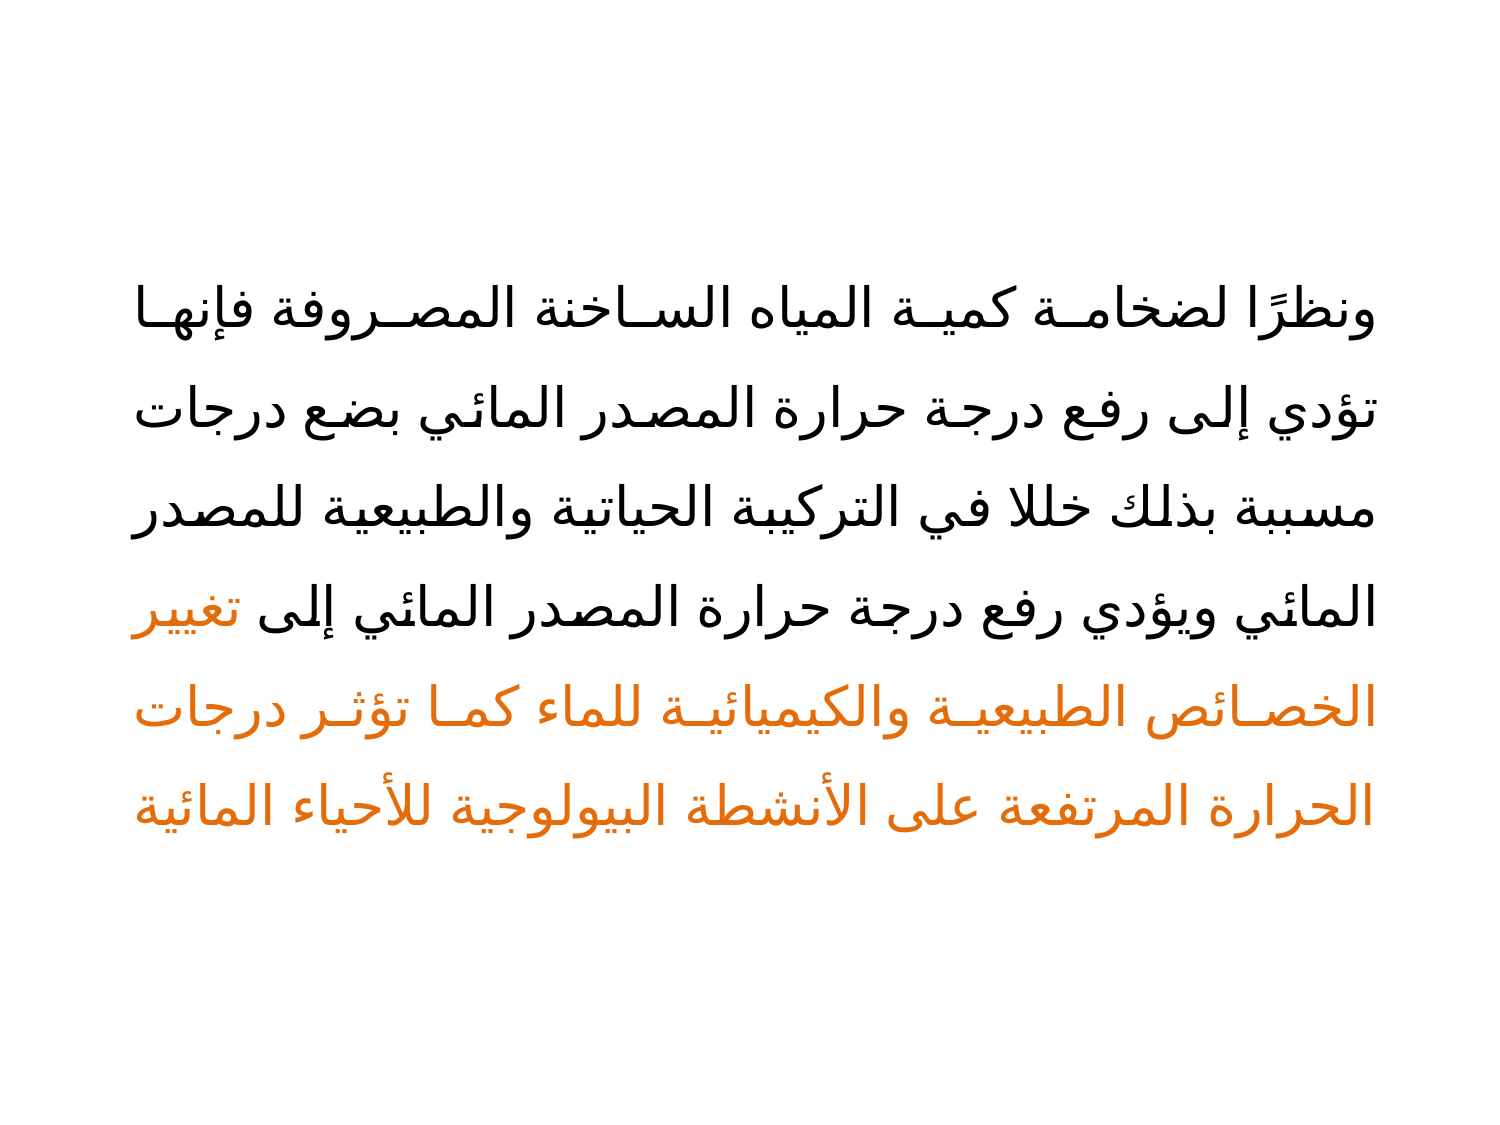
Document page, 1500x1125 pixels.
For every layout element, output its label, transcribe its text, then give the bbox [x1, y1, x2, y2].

title ونظرًا لضخامة كمية المياه الساخنة المصروفة فإنها تؤدي إلى رفع درجة حرارة المصدر المائي بضع درجات مسببة بذلك خللا في التركيبة الحياتية والطبيعية للمصدر المائي ويؤدي رفع درجة حرارة المصدر المائي إلى تغيير الخصائص الطبيعية والكيميائية للماء كما تؤثر درجات الحرارة المرتفعة على الأنشطة البيولوجية للأحياء المائية [118, 231, 1394, 882]
